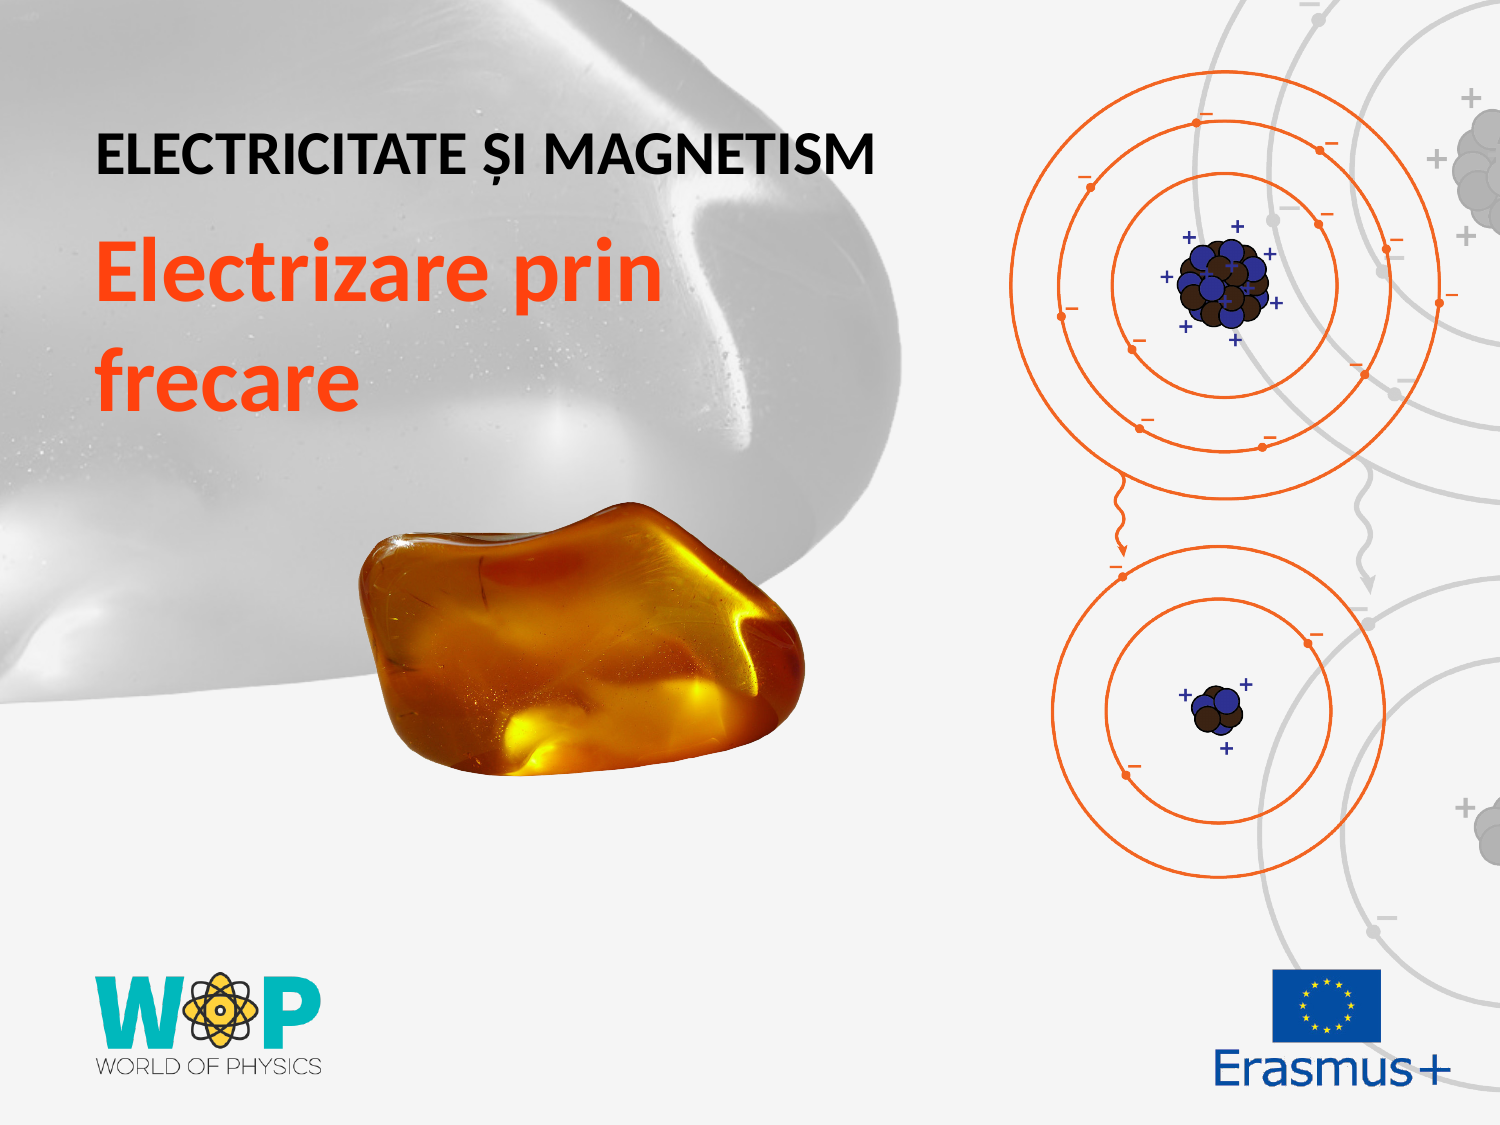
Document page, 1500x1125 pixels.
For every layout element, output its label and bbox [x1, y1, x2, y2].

picture [1009, 0, 1500, 1093]
picture [0, 0, 987, 937]
picture [94, 972, 321, 1075]
